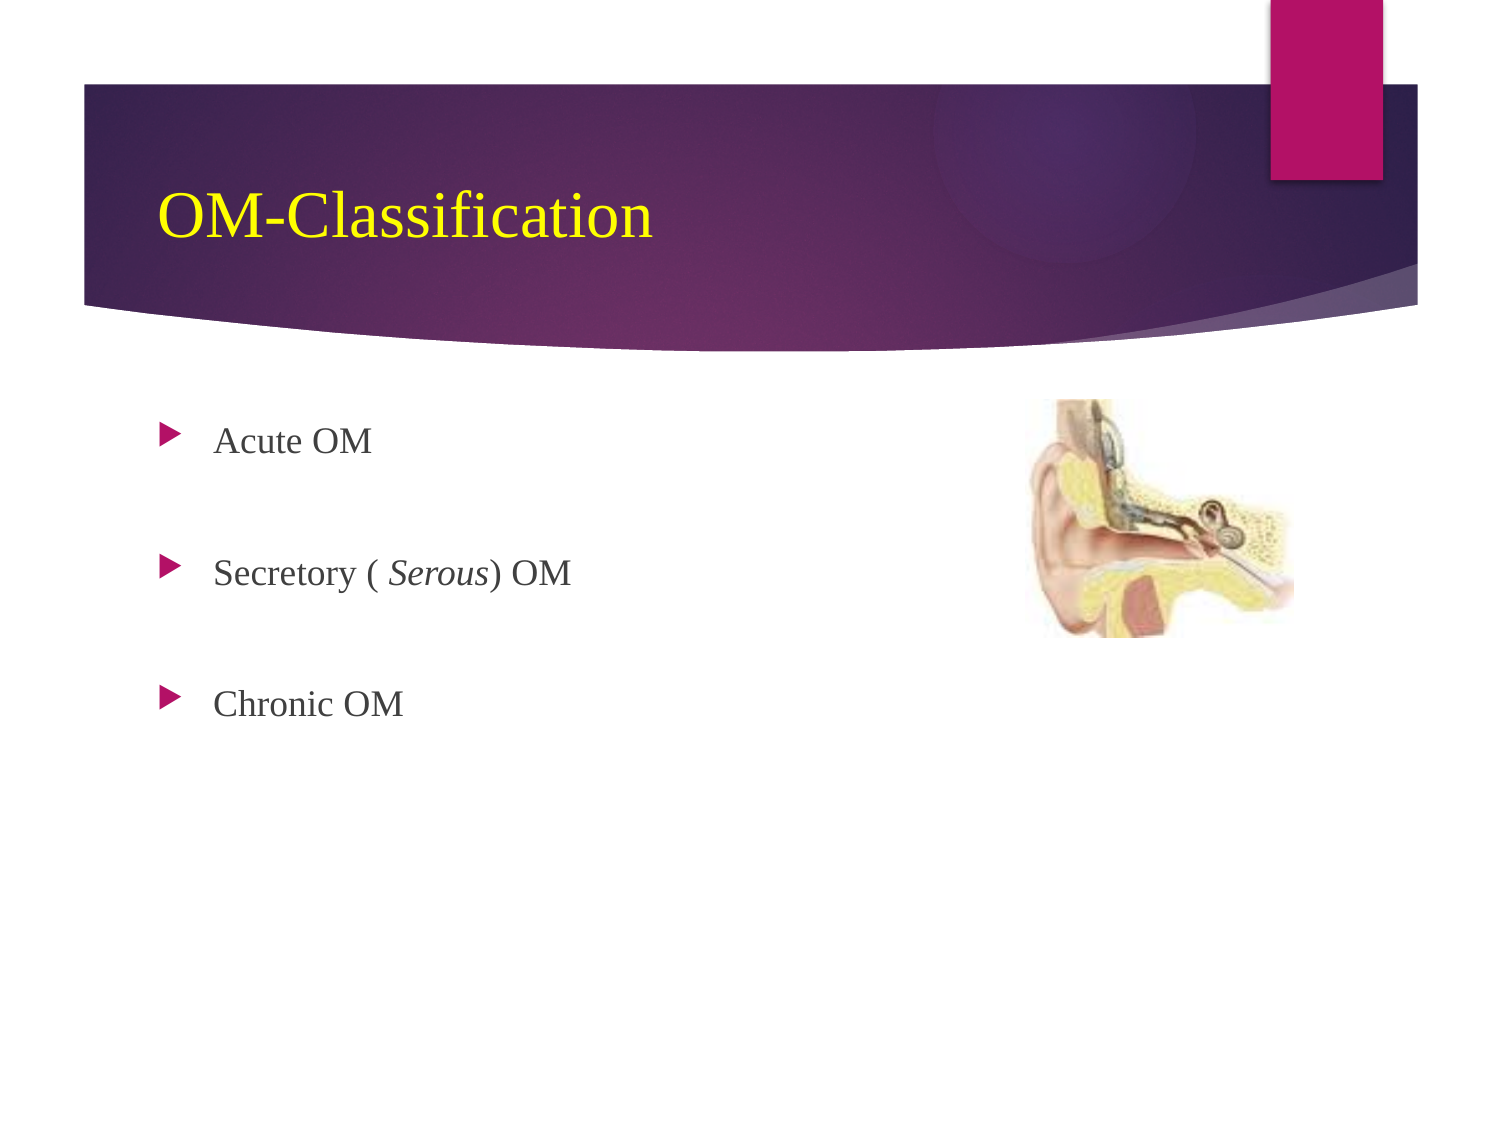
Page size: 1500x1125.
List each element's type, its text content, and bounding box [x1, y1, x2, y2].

title OM-Classification [142, 152, 1183, 269]
picture [1024, 399, 1294, 638]
list Acute OM Secretory ( Serous) OM Chronic OM [141, 408, 1183, 988]
